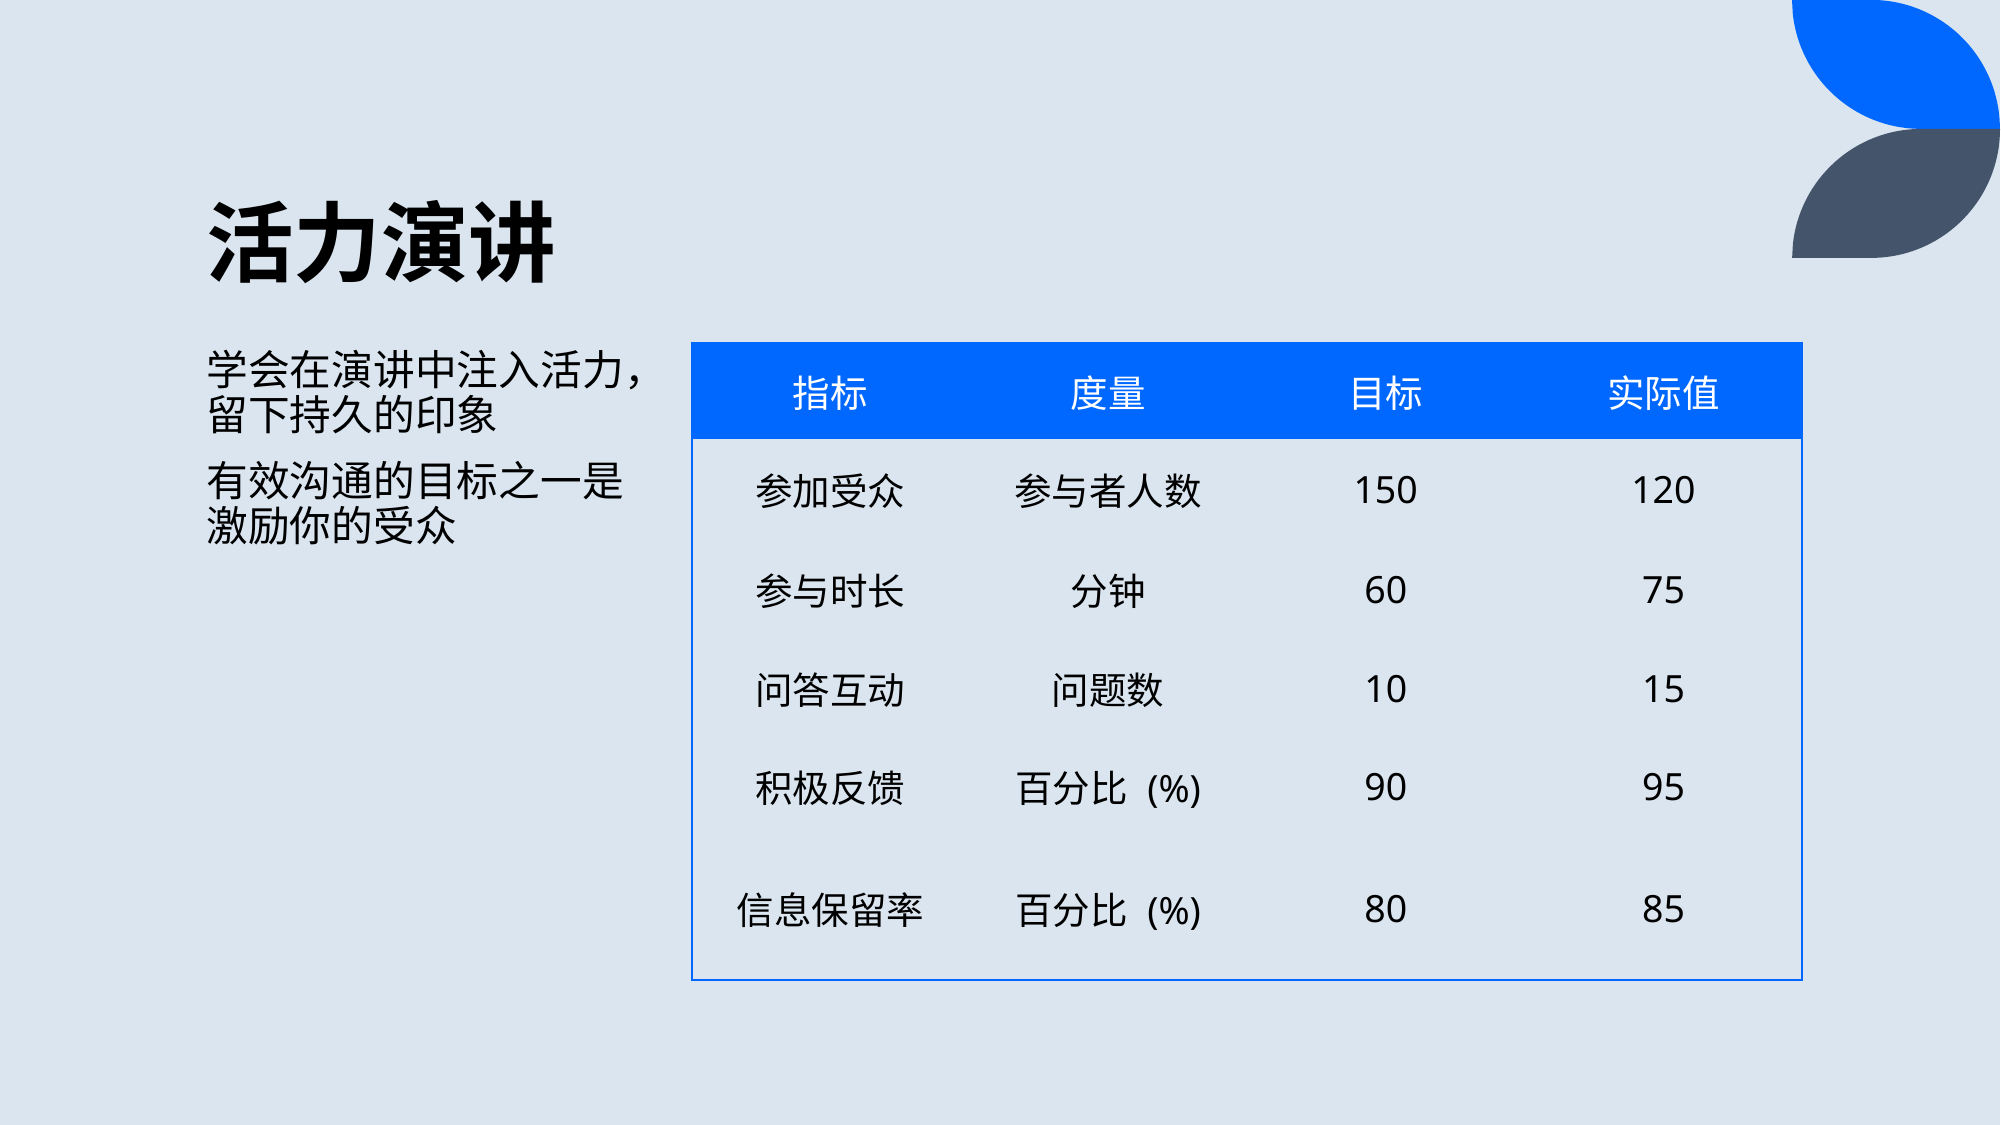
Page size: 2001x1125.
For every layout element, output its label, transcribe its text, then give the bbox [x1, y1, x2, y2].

table_cell 80 [1247, 836, 1525, 979]
table_cell 75 [1525, 539, 1801, 640]
table_header 实际值 [1525, 343, 1801, 439]
title 活力演讲 [191, 75, 1782, 300]
table_cell 150 [1247, 439, 1525, 539]
table_cell 参加受众 [693, 439, 969, 539]
table_cell 60 [1247, 539, 1525, 640]
table_cell 问题数 [969, 640, 1247, 736]
table_cell 参与时长 [693, 539, 969, 640]
table_header 指标 [693, 343, 969, 439]
table_cell 15 [1525, 640, 1801, 736]
table_cell 信息保留率 [693, 836, 969, 979]
table_cell 10 [1247, 640, 1525, 736]
table_cell 95 [1525, 736, 1801, 836]
table_cell 分钟 [969, 539, 1247, 640]
table_header 目标 [1247, 343, 1525, 439]
table_cell 百分比 (%) [969, 836, 1247, 979]
table_cell 积极反馈 [693, 736, 969, 836]
table_header 度量​​ [969, 343, 1247, 439]
table_cell 百分比 (%) [969, 736, 1247, 836]
table_cell 问答互动 [693, 640, 969, 736]
table_cell 90 [1247, 736, 1525, 836]
table_cell 120 [1525, 439, 1801, 539]
table_cell 参与者人数 [969, 439, 1247, 539]
list 学会在演讲中注入活力，留下持久的印象 有效沟通的目标之一是激励你的受众 [191, 342, 671, 981]
table_cell 85 [1525, 836, 1801, 979]
